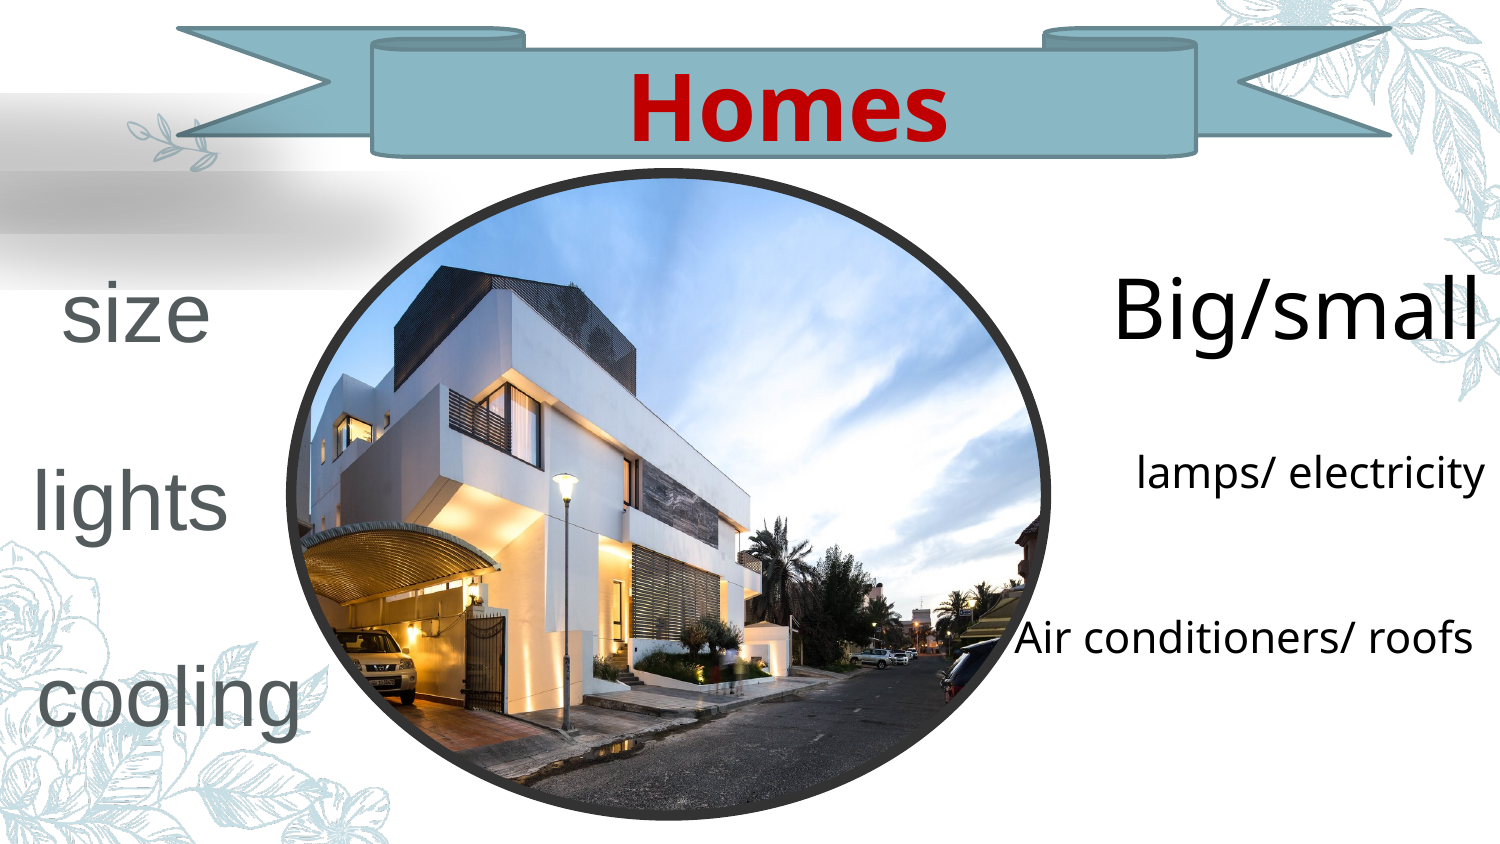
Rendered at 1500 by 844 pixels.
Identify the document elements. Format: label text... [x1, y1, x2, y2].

picture [0, 172, 1047, 844]
text_box cooling [24, 636, 285, 749]
picture [1215, 0, 1500, 247]
text_box Air conditioners/ roofs [1052, 602, 1489, 670]
text_box [1042, 26, 1393, 159]
picture [1215, 364, 1500, 402]
text_box lamps/ electricity [1052, 437, 1500, 505]
text_box size [50, 252, 224, 366]
text_box [203, 114, 280, 138]
text_box Big/small [1097, 247, 1500, 364]
text_box lights [21, 440, 242, 553]
text_box Homes [611, 39, 1043, 168]
text_box [175, 26, 611, 159]
